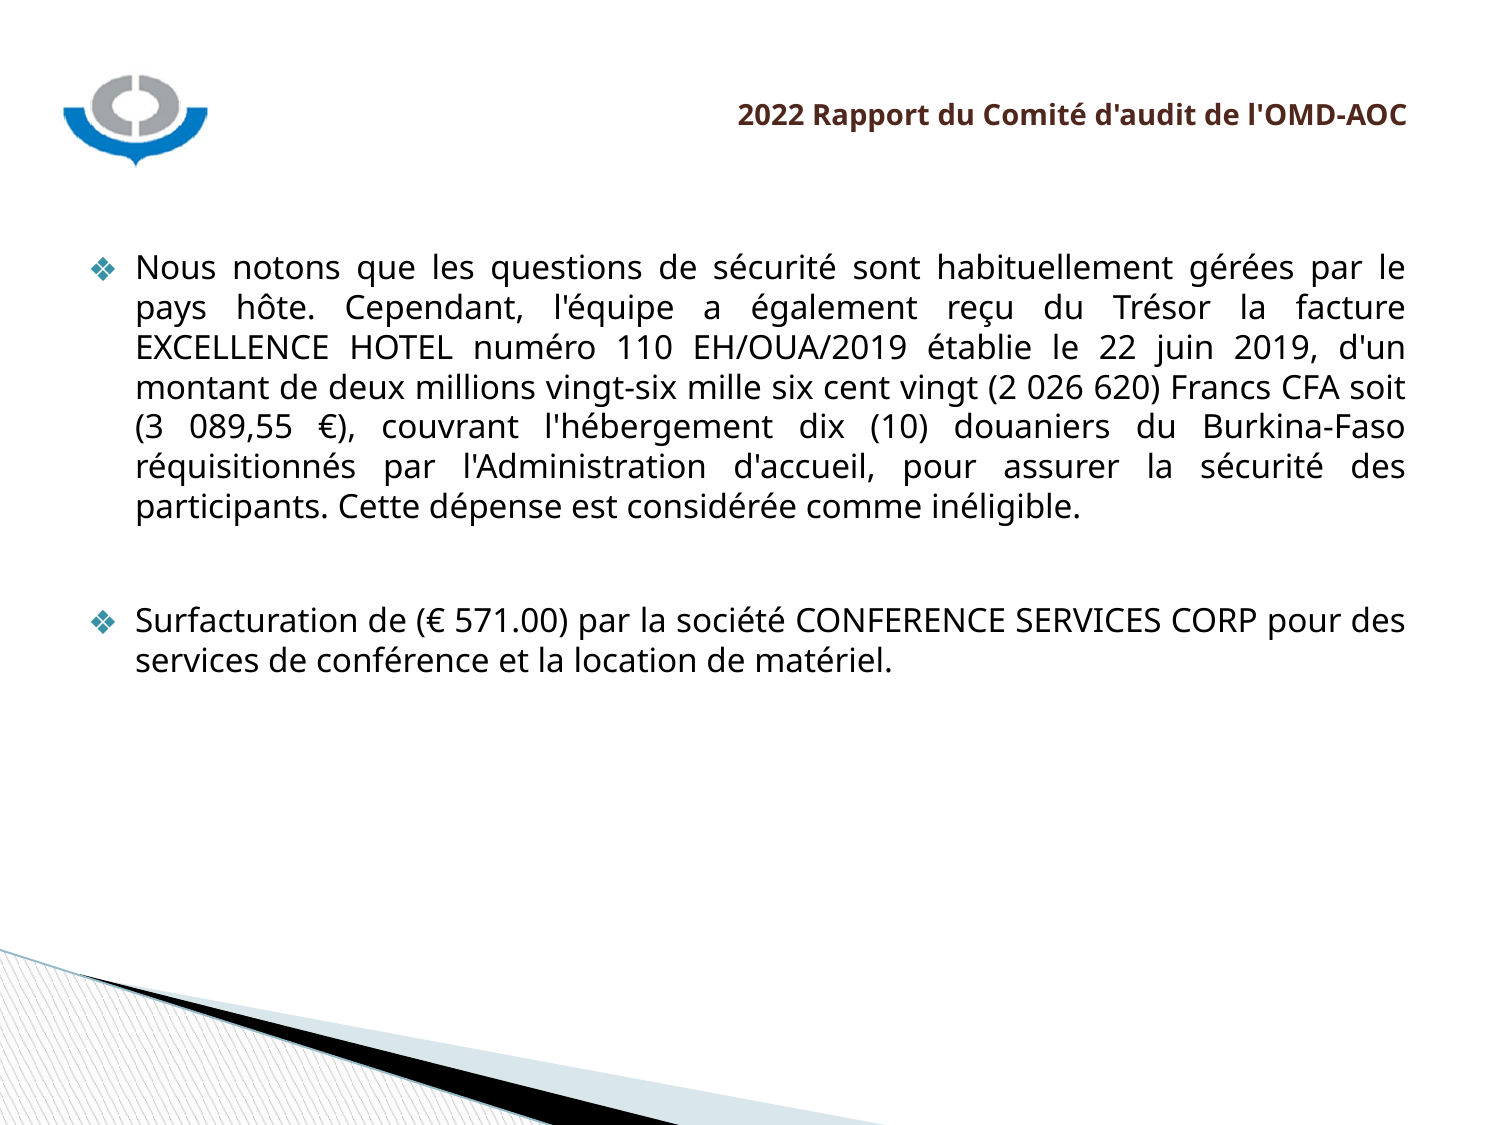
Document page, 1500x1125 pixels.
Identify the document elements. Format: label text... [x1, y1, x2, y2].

list Nous notons que les questions de sécurité sont habituellement gérées par le pays hôte. Cependant, l'équipe a également reçu du Trésor la facture EXCELLENCE HOTEL numéro 110 EH/OUA/2019 établie le 22 juin 2019, d'un montant de deux millions vingt-six mille six cent vingt (2 026 620) Francs CFA soit (3 089,55 €), couvrant l'hébergement dix (10) douaniers du Burkina-Faso réquisitionnés par l'Administration d'accueil, pour assurer la sécurité des participants. Cette dépense est considérée comme inéligible. Surfacturation de (€ 571.00) par la société CONFERENCE SERVICES CORP pour des services de conférence et la location de matériel. [73, 238, 1424, 960]
picture [52, 66, 219, 173]
title 2022 Rapport du Comité d'audit de l'OMD-AOC [23, 30, 1424, 197]
